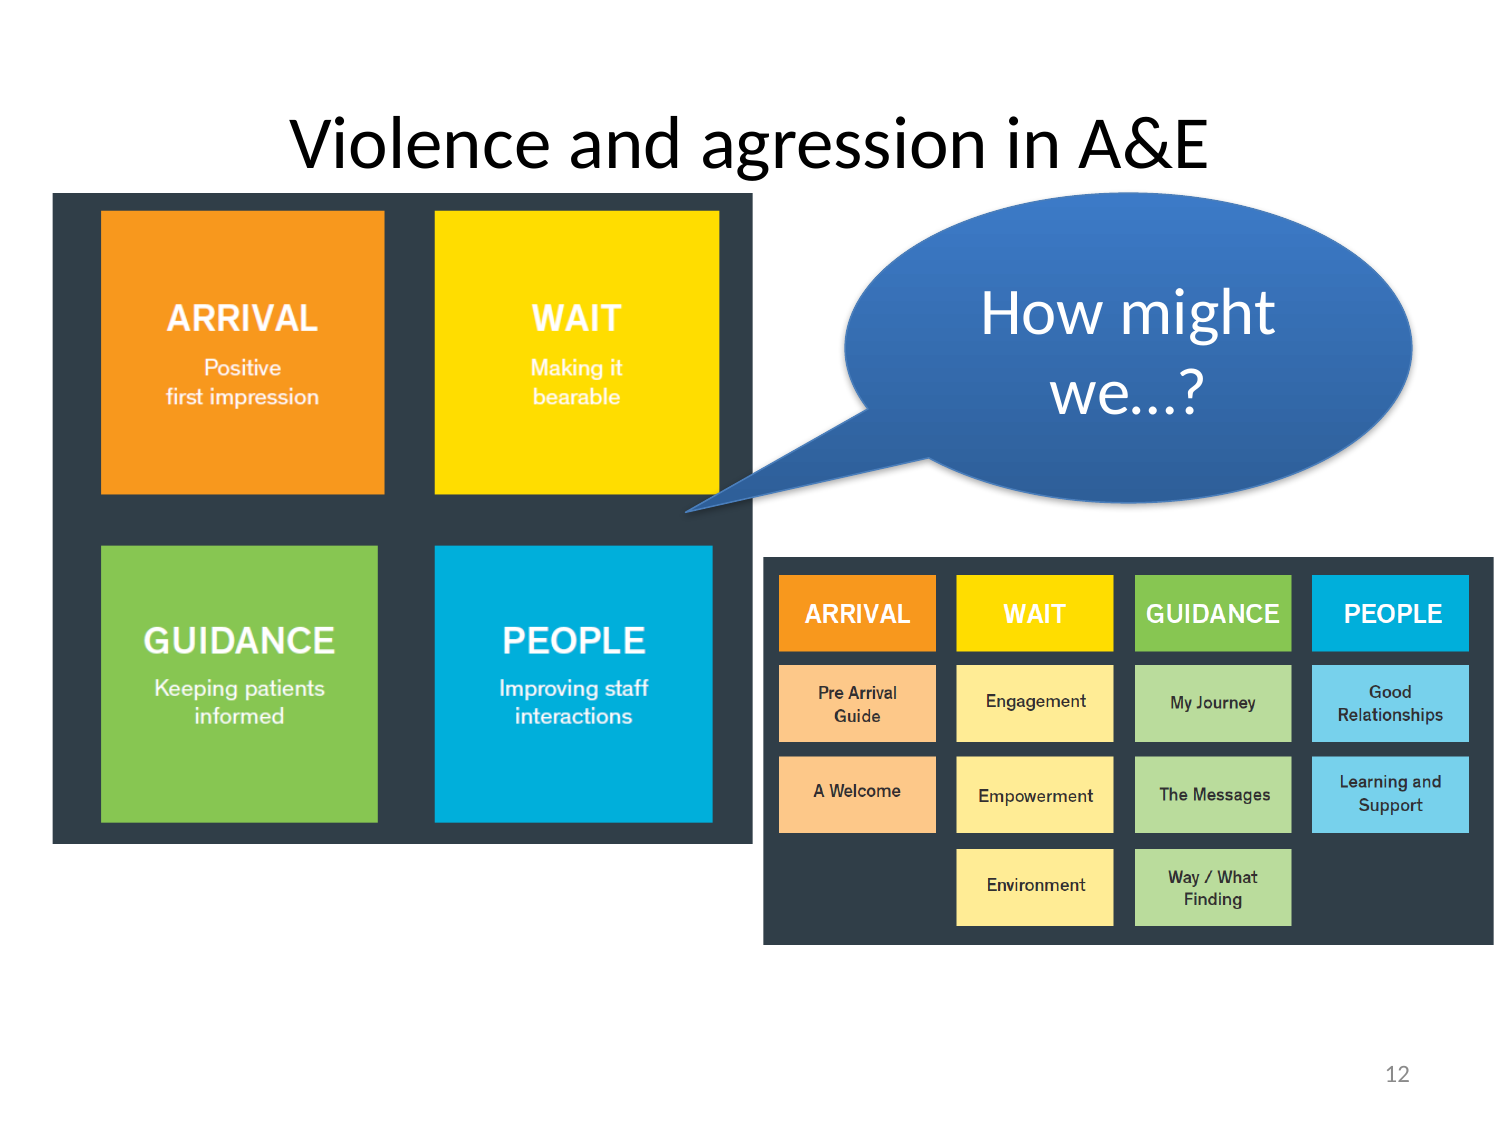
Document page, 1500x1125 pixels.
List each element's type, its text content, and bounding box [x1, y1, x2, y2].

picture [52, 192, 753, 844]
text_box How might we…? [758, 192, 1413, 504]
title Violence and agression in A&E [75, 45, 1425, 233]
slide_number 12 [1074, 1042, 1425, 1103]
picture [763, 557, 1494, 945]
